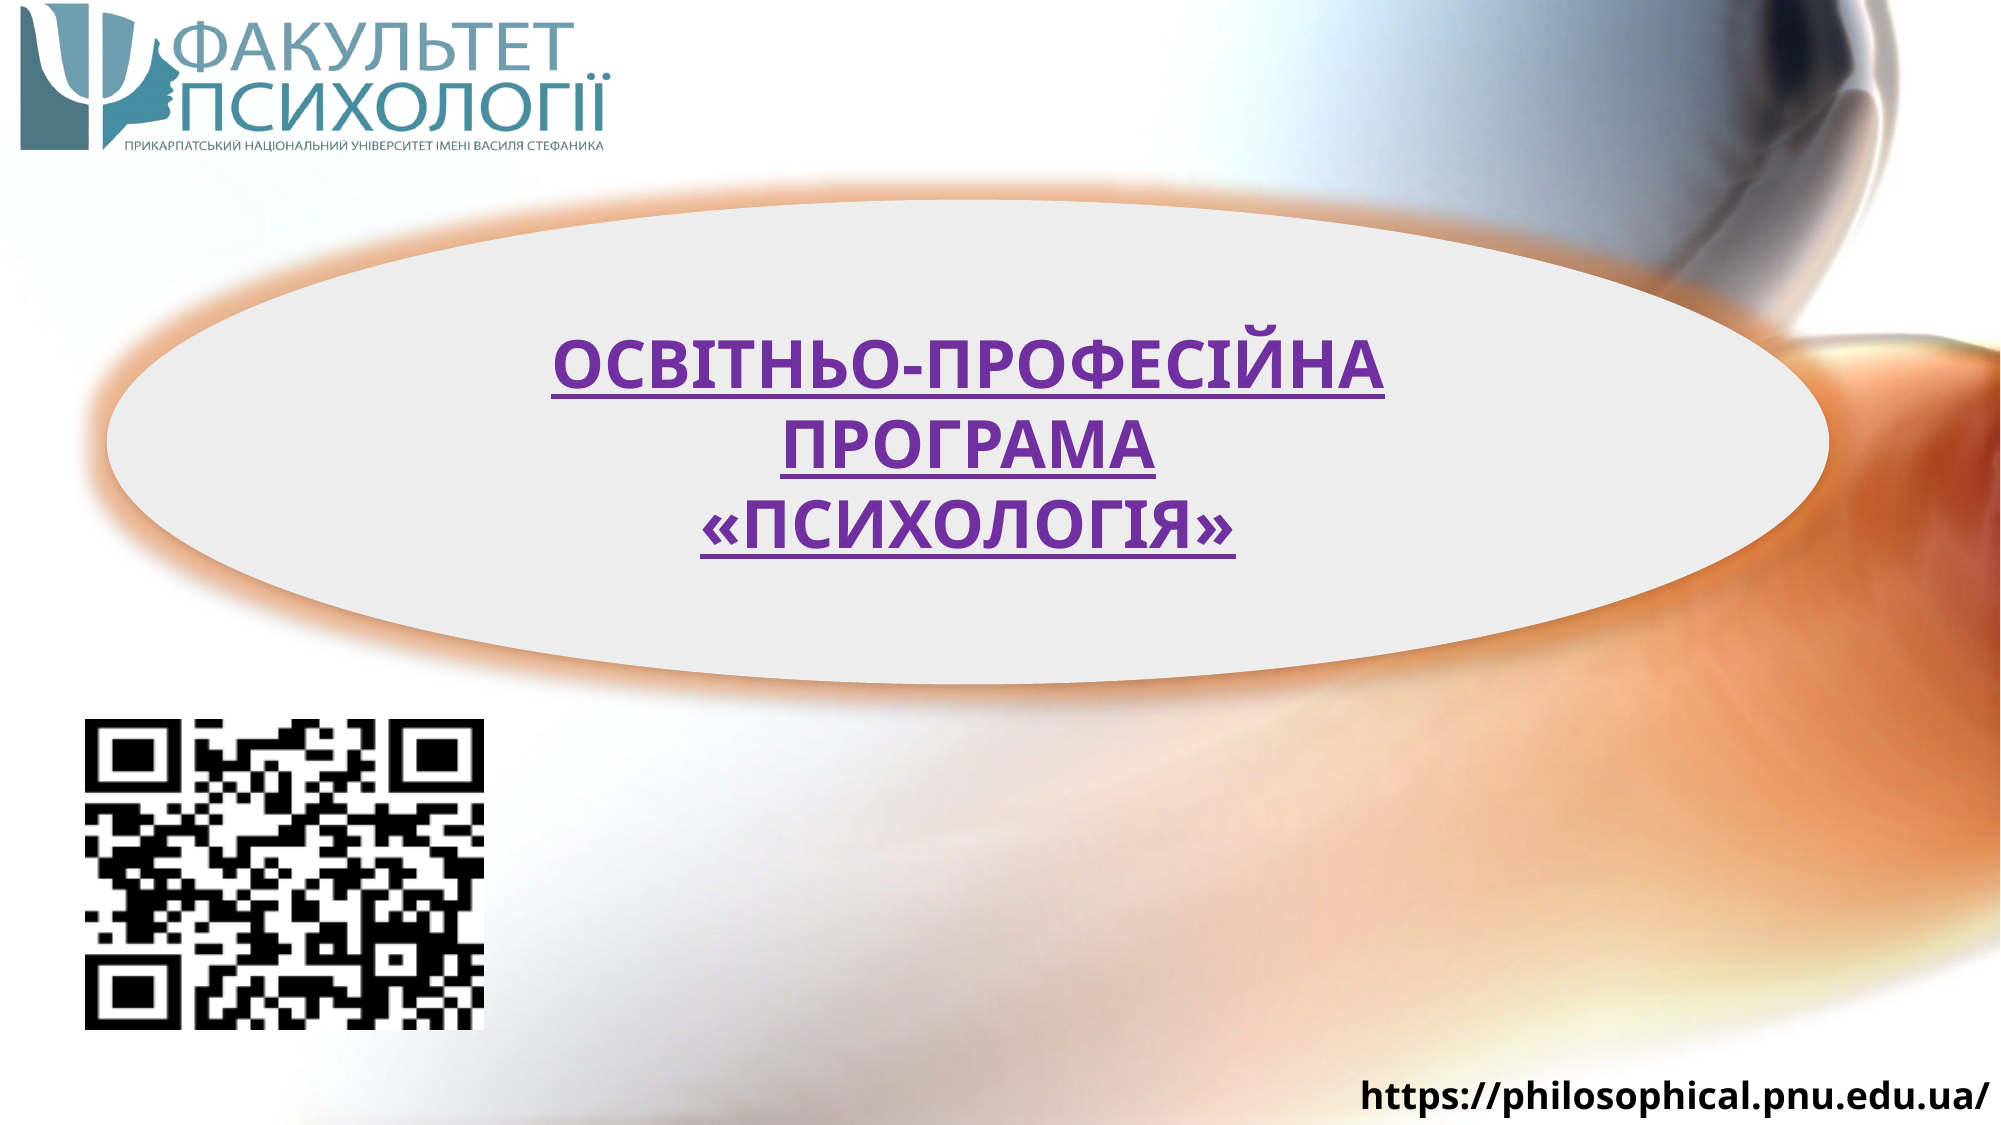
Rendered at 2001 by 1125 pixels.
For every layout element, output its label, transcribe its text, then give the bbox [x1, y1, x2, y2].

text_box ОСВІТНЬО-ПРОФЕСІЙНА ПРОГРАМА «ПСИХОЛОГІЯ» [105, 239, 1831, 686]
text_box [356, 151, 1734, 239]
picture [0, 0, 2001, 1125]
text_box https://philosophical.pnu.edu.ua/ [1345, 1064, 2000, 1125]
